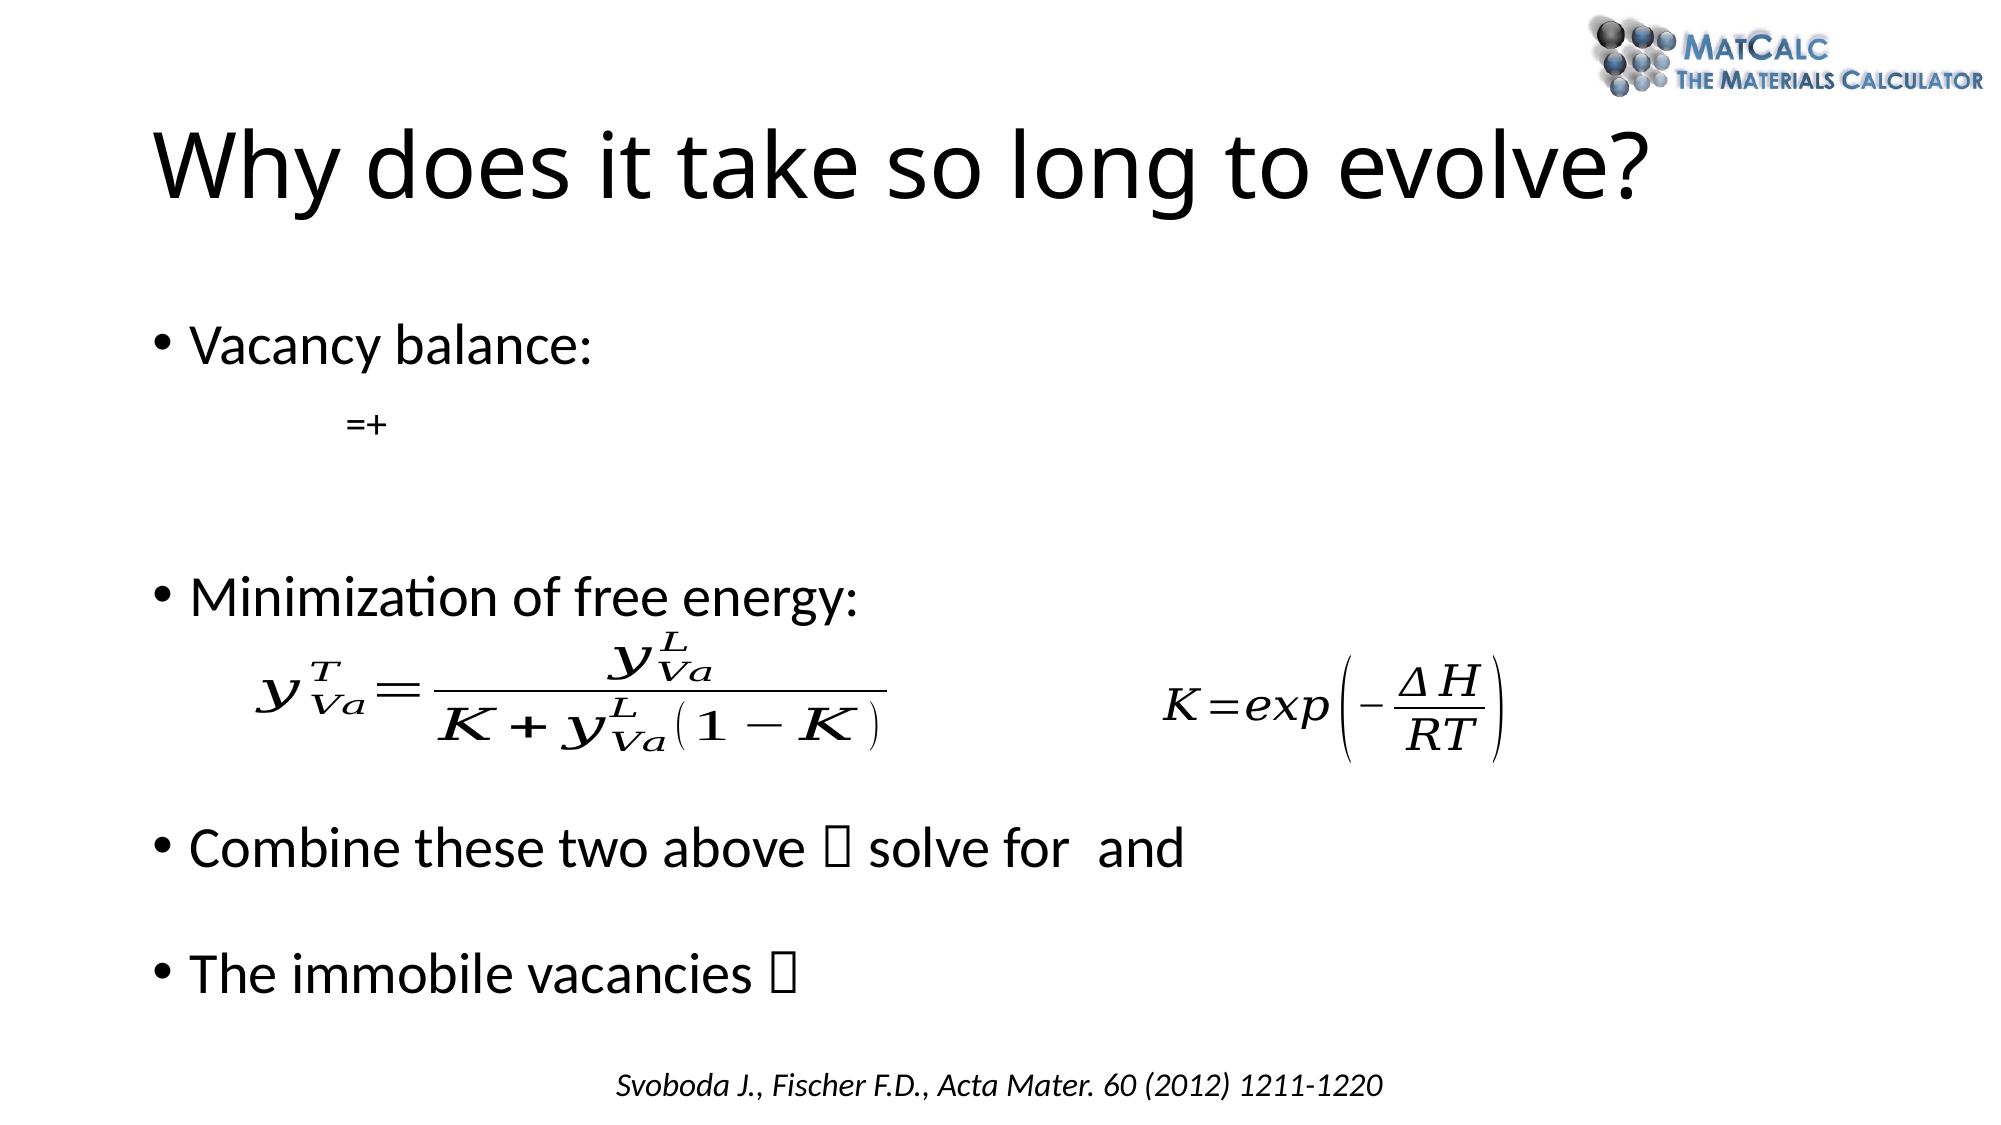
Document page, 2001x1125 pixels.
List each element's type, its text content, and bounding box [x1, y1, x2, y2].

title Why does it take so long to evolve? [137, 59, 1863, 278]
text_box Svoboda J., Fischer F.D., Acta Mater. 60 (2012) 1211-1220 [601, 1055, 1399, 1111]
picture [1585, 12, 1988, 107]
